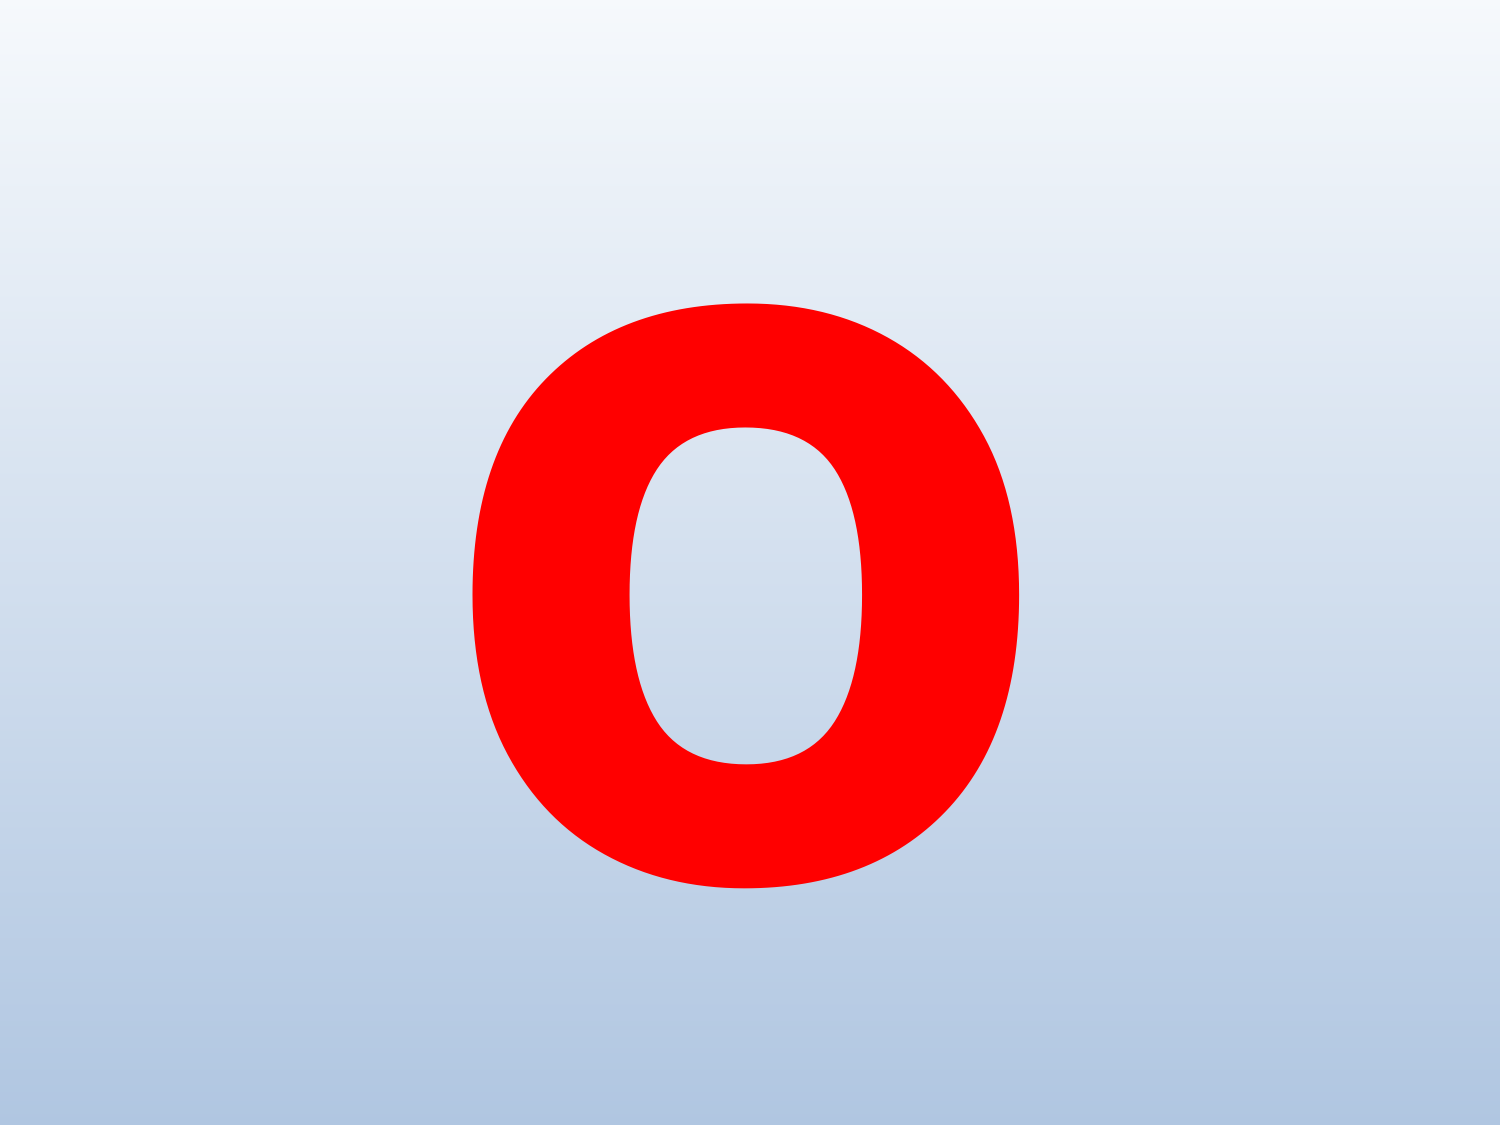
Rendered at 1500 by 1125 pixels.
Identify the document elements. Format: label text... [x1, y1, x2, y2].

text_box o [412, 0, 1082, 1093]
